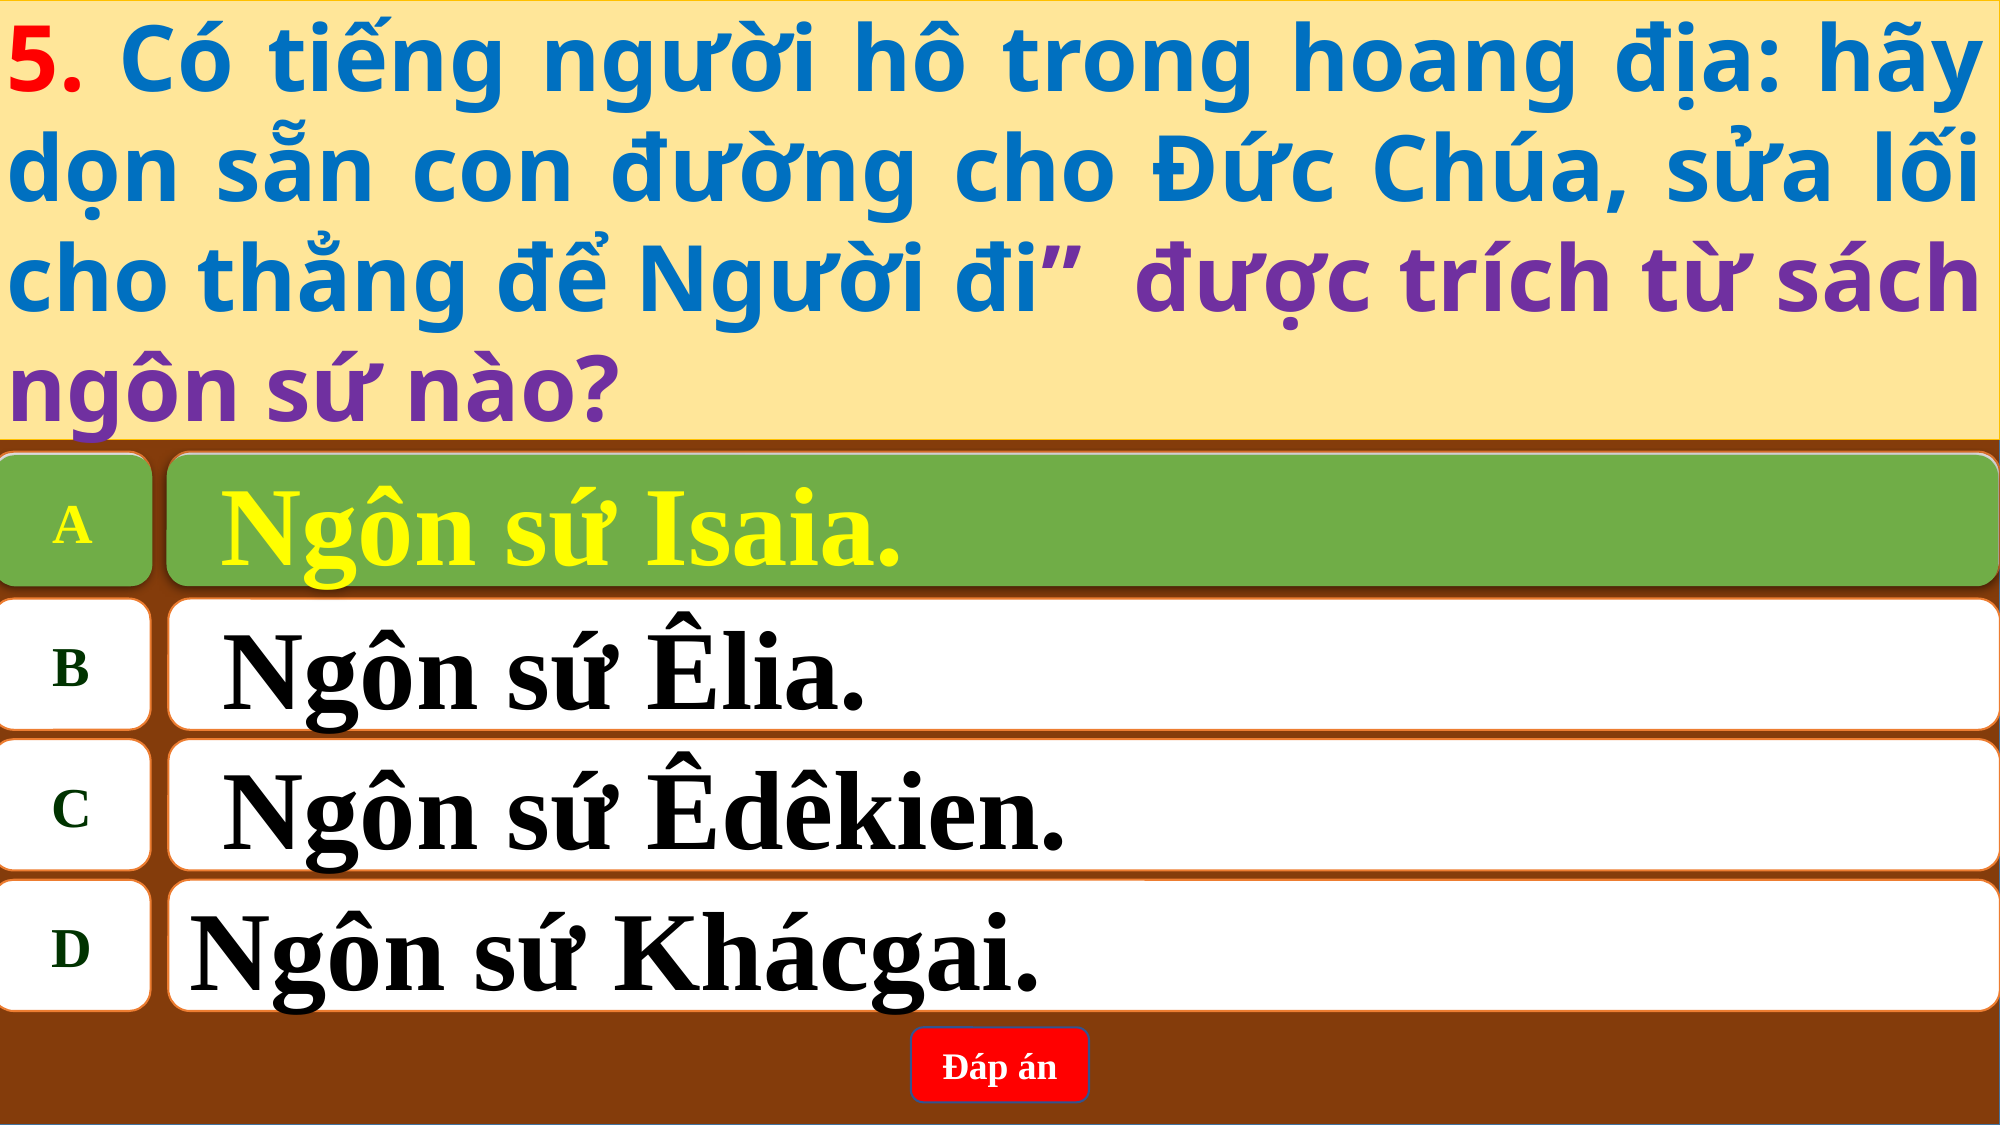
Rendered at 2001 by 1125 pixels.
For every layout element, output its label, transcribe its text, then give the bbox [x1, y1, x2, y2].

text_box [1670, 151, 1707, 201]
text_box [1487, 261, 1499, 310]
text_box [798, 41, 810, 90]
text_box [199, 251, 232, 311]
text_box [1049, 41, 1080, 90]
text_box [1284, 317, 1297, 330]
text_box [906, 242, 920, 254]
text_box 5. Có tiếng người hô trong hoang địa: hãy dọn sẵn con đường cho Đức Chúa, sửa lối cho thẳng để Người đi” được trích từ sách ngôn sứ nào? [454, 41, 499, 112]
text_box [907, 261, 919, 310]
text_box 5. Có tiếng người hô trong hoang địa: hãy dọn sẵn con đường cho Đức Chúa, sửa lối cho thẳng để Người đi” được trích từ sách ngôn sứ nào? [1008, 132, 1053, 200]
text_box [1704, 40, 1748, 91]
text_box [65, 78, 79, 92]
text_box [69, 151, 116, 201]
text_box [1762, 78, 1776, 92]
text_box 5. Có tiếng người hô trong hoang địa: hãy dọn sẵn con đường cho Đức Chúa, sửa lối cho thẳng để Người đi” được trích từ sách ngôn sứ nào? [1226, 144, 1292, 201]
text_box 5. Có tiếng người hô trong hoang địa: hãy dọn sẵn con đường cho Đức Chúa, sửa lối cho thẳng để Người đi” được trích từ sách ngôn sứ nào? [1717, 144, 1783, 201]
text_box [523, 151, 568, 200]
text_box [0, 879, 2000, 1011]
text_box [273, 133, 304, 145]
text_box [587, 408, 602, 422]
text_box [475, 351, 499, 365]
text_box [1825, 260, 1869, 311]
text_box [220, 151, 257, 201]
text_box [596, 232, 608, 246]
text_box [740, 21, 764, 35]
text_box 5. Có tiếng người hô trong hoang địa: hãy dọn sẵn con đường cho Đức Chúa, sửa lối cho thẳng để Người đi” được trích từ sách ngôn sứ nào? [1154, 136, 1213, 200]
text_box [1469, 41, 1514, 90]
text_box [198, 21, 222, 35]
text_box 5. Có tiếng người hô trong hoang địa: hãy dọn sẵn con đường cho Đức Chúa, sửa lối cho thẳng để Người đi” được trích từ sách ngôn sứ nào? [665, 34, 731, 91]
text_box [0, 440, 2000, 451]
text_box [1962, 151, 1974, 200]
text_box 5. Có tiếng người hô trong hoang địa: hãy dọn sẵn con đường cho Đức Chúa, sửa lối cho thẳng để Người đi” được trích từ sách ngôn sứ nào? [866, 151, 911, 222]
text_box 5. Có tiếng người hô trong hoang địa: hãy dọn sẵn con đường cho Đức Chúa, sửa lối cho thẳng để Người đi” được trích từ sách ngôn sứ nào? [605, 41, 650, 112]
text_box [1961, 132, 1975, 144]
text_box [1982, 587, 2000, 598]
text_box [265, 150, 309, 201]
text_box 5. Có tiếng người hô trong hoang địa: hãy dọn sẵn con đường cho Đức Chúa, sửa lối cho thẳng để Người đi” được trích từ sách ngôn sứ nào? [1138, 242, 1190, 311]
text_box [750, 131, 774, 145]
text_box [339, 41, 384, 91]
text_box 5. Có tiếng người hô trong hoang địa: hãy dọn sẵn con đường cho Đức Chúa, sửa lối cho thẳng để Người đi” được trích từ sách ngôn sứ nào? [61, 242, 106, 310]
text_box [0, 871, 2000, 879]
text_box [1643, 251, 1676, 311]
text_box 5. Có tiếng người hô trong hoang địa: hãy dọn sẵn con đường cho Đức Chúa, sửa lối cho thẳng để Người đi” được trích từ sách ngôn sứ nào? [244, 242, 289, 310]
text_box 5. Có tiếng người hô trong hoang địa: hãy dọn sẵn con đường cho Đức Chúa, sửa lối cho thẳng để Người đi” được trích từ sách ngôn sứ nào? [1931, 242, 1976, 310]
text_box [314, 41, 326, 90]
text_box 5. Có tiếng người hô trong hoang địa: hãy dọn sẵn con đường cho Đức Chúa, sửa lối cho thẳng để Người đi” được trích từ sách ngôn sứ nào? [644, 246, 701, 310]
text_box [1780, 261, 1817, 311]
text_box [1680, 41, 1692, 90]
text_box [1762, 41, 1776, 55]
text_box 5. Có tiếng người hô trong hoang địa: hãy dọn sẵn con đường cho Đức Chúa, sửa lối cho thẳng để Người đi” được trích từ sách ngôn sứ nào? [1267, 254, 1328, 311]
text_box [0, 587, 185, 598]
text_box 5. Có tiếng người hô trong hoang địa: hãy dọn sẵn con đường cho Đức Chúa, sửa lối cho thẳng để Người đi” được trích từ sách ngôn sứ nào? [500, 242, 552, 311]
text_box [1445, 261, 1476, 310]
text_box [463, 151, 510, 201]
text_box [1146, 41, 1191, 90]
text_box 5. Có tiếng người hô trong hoang địa: hãy dọn sẵn con đường cho Đức Chúa, sửa lối cho thẳng để Người đi” được trích từ sách ngôn sứ nào? [859, 22, 904, 90]
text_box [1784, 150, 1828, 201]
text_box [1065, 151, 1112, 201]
text_box 5. Có tiếng người hô trong hoang địa: hãy dọn sẵn con đường cho Đức Chúa, sửa lối cho thẳng để Người đi” được trích từ sách ngôn sứ nào? [676, 144, 742, 201]
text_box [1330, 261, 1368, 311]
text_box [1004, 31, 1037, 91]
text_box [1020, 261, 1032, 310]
text_box 5. Có tiếng người hô trong hoang địa: hãy dọn sẵn con đường cho Đức Chúa, sửa lối cho thẳng để Người đi” được trích từ sách ngôn sứ nào? [842, 254, 903, 311]
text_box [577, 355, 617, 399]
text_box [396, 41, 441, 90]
text_box 5. Có tiếng người hô trong hoang địa: hãy dọn sẵn con đường cho Đức Chúa, sửa lối cho thẳng để Người đi” được trích từ sách ngôn sứ nào? [1562, 242, 1607, 310]
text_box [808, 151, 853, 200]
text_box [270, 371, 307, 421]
text_box 5. Có tiếng người hô trong hoang địa: hãy dọn sẵn con đường cho Đức Chúa, sửa lối cho thẳng để Người đi” được trích từ sách ngôn sứ nào? [1297, 22, 1342, 90]
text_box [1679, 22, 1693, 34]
text_box 5. Có tiếng người hô trong hoang địa: hãy dọn sẵn con đường cho Đức Chúa, sửa lối cho thẳng để Người đi” được trích từ sách ngôn sứ nào? [743, 144, 804, 201]
text_box 5. Có tiếng người hô trong hoang địa: hãy dọn sẵn con đường cho Đức Chúa, sửa lối cho thẳng để Người đi” được trích từ sách ngôn sứ nào? [774, 254, 840, 311]
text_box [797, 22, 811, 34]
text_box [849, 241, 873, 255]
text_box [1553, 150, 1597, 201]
text_box 5. Có tiếng người hô trong hoang địa: hãy dọn sẵn con đường cho Đức Chúa, sửa lối cho thẳng để Người đi” được trích từ sách ngôn sứ nào? [417, 261, 462, 332]
text_box 5. Có tiếng người hô trong hoang địa: hãy dọn sẵn con đường cho Đức Chúa, sửa lối cho thẳng để Người đi” được trích từ sách ngôn sứ nào? [733, 34, 794, 91]
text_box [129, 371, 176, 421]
text_box 5. Có tiếng người hô trong hoang địa: hãy dọn sẵn con đường cho Đức Chúa, sửa lối cho thẳng để Người đi” được trích từ sách ngôn sứ nào? [1527, 41, 1572, 112]
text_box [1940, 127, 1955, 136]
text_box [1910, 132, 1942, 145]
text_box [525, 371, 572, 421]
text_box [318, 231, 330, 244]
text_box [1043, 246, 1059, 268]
text_box 5. Có tiếng người hô trong hoang địa: hãy dọn sẵn con đường cho Đức Chúa, sửa lối cho thẳng để Người đi” được trích từ sách ngôn sứ nào? [1618, 22, 1670, 91]
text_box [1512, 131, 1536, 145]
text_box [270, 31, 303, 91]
text_box [0, 730, 2000, 739]
text_box 5. Có tiếng người hô trong hoang địa: hãy dọn sẵn con đường cho Đức Chúa, sửa lối cho thẳng để Người đi” được trích từ sách ngôn sứ nào? [124, 25, 172, 91]
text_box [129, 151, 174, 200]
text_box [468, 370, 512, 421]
text_box 5. Có tiếng người hô trong hoang địa: hãy dọn sẵn con đường cho Đức Chúa, sửa lối cho thẳng để Người đi” được trích từ sách ngôn sứ nào? [714, 261, 759, 332]
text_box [0, 454, 1999, 587]
text_box 5. Có tiếng người hô trong hoang địa: hãy dọn sẵn con đường cho Đức Chúa, sửa lối cho thẳng để Người đi” được trích từ sách ngôn sứ nào? [1932, 41, 1982, 112]
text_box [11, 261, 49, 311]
text_box Đáp án [909, 1026, 1091, 1104]
text_box 5. Có tiếng người hô trong hoang địa: hãy dọn sẵn con đường cho Đức Chúa, sửa lối cho thẳng để Người đi” được trích từ sách ngôn sứ nào? [1437, 132, 1482, 200]
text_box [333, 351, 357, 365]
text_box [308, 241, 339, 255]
text_box 5. Có tiếng người hô trong hoang địa: hãy dọn sẵn con đường cho Đức Chúa, sửa lối cho thẳng để Người đi” được trích từ sách ngôn sứ nào? [11, 132, 56, 201]
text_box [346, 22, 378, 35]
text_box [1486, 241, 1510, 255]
text_box 5. Có tiếng người hô trong hoang địa: hãy dọn sẵn con đường cho Đức Chúa, sửa lối cho thẳng để Người đi” được trích từ sách ngôn sứ nào? [11, 26, 54, 91]
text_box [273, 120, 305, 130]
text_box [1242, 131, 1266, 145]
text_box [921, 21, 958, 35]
text_box 5. Có tiếng người hô trong hoang địa: hãy dọn sẵn con đường cho Đức Chúa, sửa lối cho thẳng để Người đi” được trích từ sách ngôn sứ nào? [1200, 254, 1266, 311]
text_box 5. Có tiếng người hô trong hoang địa: hãy dọn sẵn con đường cho Đức Chúa, sửa lối cho thẳng để Người đi” được trích từ sách ngôn sứ nào? [1687, 254, 1753, 311]
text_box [0, 739, 2000, 871]
text_box 5. Có tiếng người hô trong hoang địa: hãy dọn sẵn con đường cho Đức Chúa, sửa lối cho thẳng để Người đi” được trích từ sách ngôn sứ nào? [1203, 41, 1248, 112]
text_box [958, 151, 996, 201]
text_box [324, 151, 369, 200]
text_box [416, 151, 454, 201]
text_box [0, 451, 2000, 583]
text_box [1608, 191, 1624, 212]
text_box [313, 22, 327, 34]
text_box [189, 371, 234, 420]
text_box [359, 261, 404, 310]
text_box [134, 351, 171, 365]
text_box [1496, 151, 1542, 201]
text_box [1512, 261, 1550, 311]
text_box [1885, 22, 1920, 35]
text_box 5. Có tiếng người hô trong hoang địa: hãy dọn sẵn con đường cho Đức Chúa, sửa lối cho thẳng để Người đi” được trích từ sách ngôn sứ nào? [614, 132, 666, 201]
text_box 5. Có tiếng người hô trong hoang địa: hãy dọn sẵn con đường cho Đức Chúa, sửa lối cho thẳng để Người đi” được trích từ sách ngôn sứ nào? [1376, 135, 1424, 201]
text_box [0, 1011, 2000, 1125]
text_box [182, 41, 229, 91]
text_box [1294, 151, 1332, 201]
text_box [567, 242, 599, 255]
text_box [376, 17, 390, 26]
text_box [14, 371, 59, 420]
text_box 5. Có tiếng người hô trong hoang địa: hãy dọn sẵn con đường cho Đức Chúa, sửa lối cho thẳng để Người đi” được trích từ sách ngôn sứ nào? [1823, 22, 1868, 90]
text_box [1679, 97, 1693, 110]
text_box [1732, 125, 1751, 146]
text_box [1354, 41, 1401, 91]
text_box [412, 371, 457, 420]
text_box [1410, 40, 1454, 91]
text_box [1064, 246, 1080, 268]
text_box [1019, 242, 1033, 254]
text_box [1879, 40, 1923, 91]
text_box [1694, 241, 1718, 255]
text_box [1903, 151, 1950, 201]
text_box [0, 598, 2000, 730]
text_box 5. Có tiếng người hô trong hoang địa: hãy dọn sẵn con đường cho Đức Chúa, sửa lối cho thẳng để Người đi” được trích từ sách ngôn sứ nào? [317, 364, 383, 421]
text_box 5. Có tiếng người hô trong hoang địa: hãy dọn sẵn con đường cho Đức Chúa, sửa lối cho thẳng để Người đi” được trích từ sách ngôn sứ nào? [71, 371, 116, 440]
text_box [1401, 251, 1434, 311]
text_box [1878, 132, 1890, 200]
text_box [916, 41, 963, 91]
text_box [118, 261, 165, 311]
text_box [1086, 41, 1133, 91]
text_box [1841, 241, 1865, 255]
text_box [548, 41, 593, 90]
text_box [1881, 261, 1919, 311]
text_box 5. Có tiếng người hô trong hoang địa: hãy dọn sẵn con đường cho Đức Chúa, sửa lối cho thẳng để Người đi” được trích từ sách ngôn sứ nào? [958, 242, 1010, 311]
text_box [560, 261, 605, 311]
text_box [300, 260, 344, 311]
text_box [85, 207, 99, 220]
